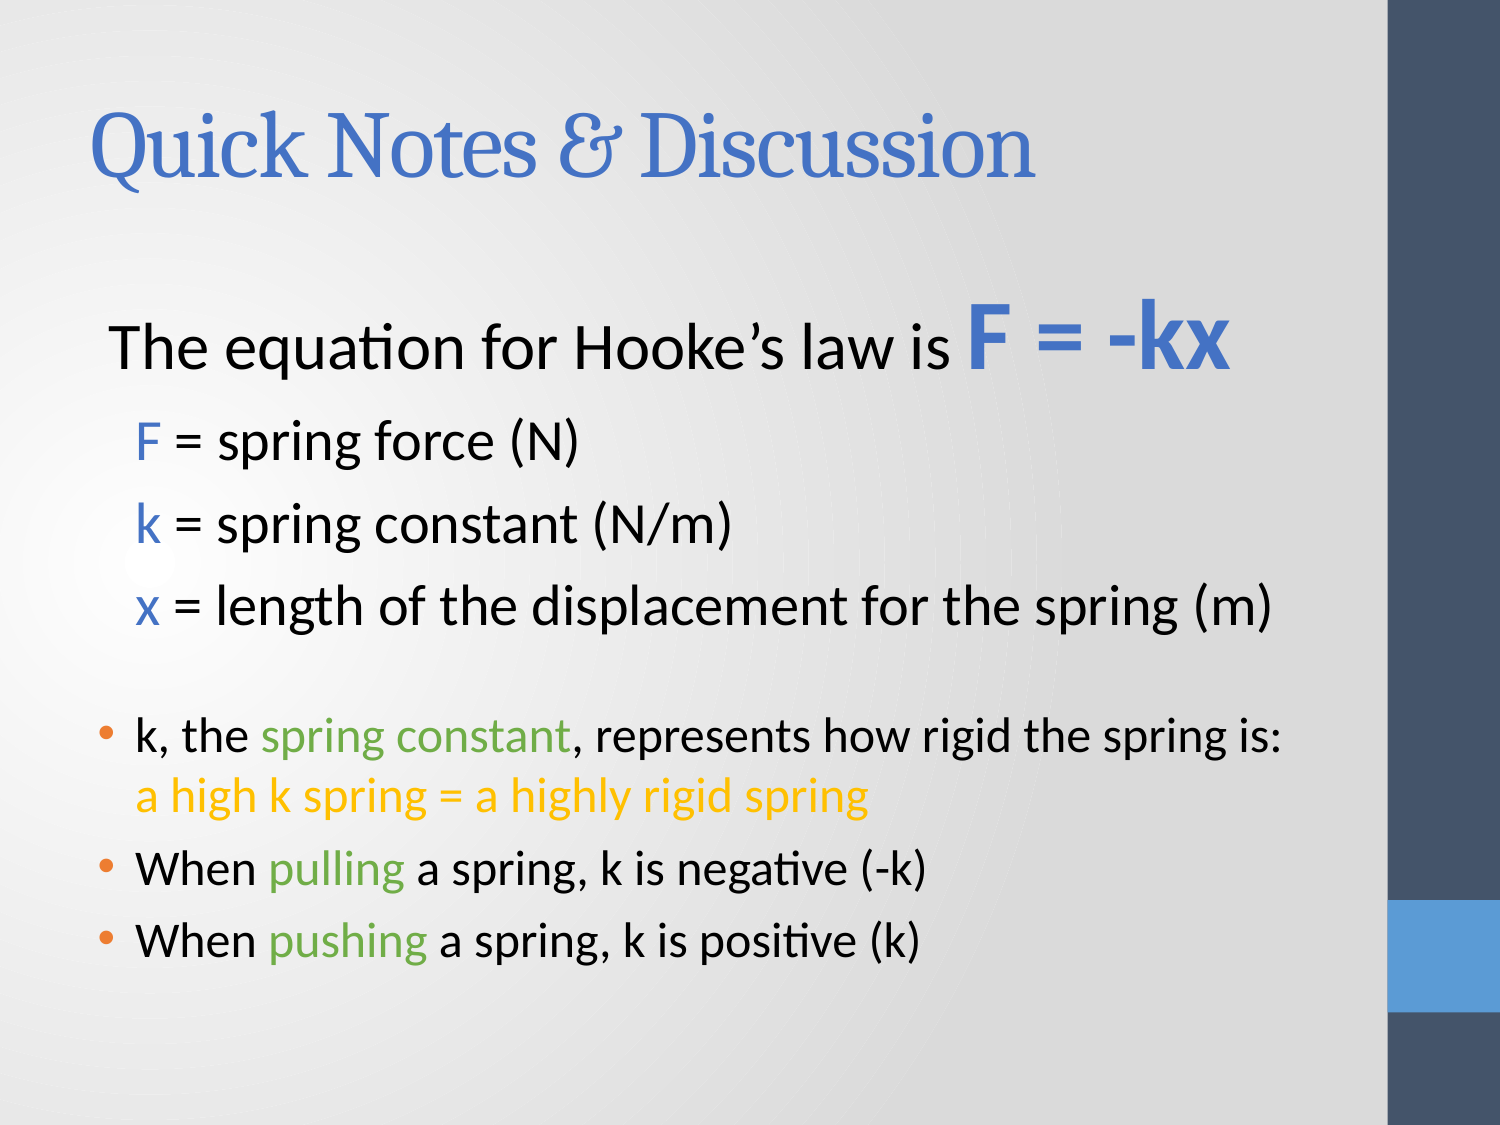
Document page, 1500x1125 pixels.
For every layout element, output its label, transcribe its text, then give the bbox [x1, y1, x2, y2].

title Quick Notes & Discussion [75, 45, 1325, 233]
list The equation for Hooke’s law is F = -kx F = spring force (N) k = spring constant (N/m) x = length of the displacement for the spring (m) k, the spring constant, represents how rigid the spring is: a high k spring = a highly rigid spring When pulling a spring, k is negative (-k) When pushing a spring, k is positive (k) [75, 262, 1388, 1025]
